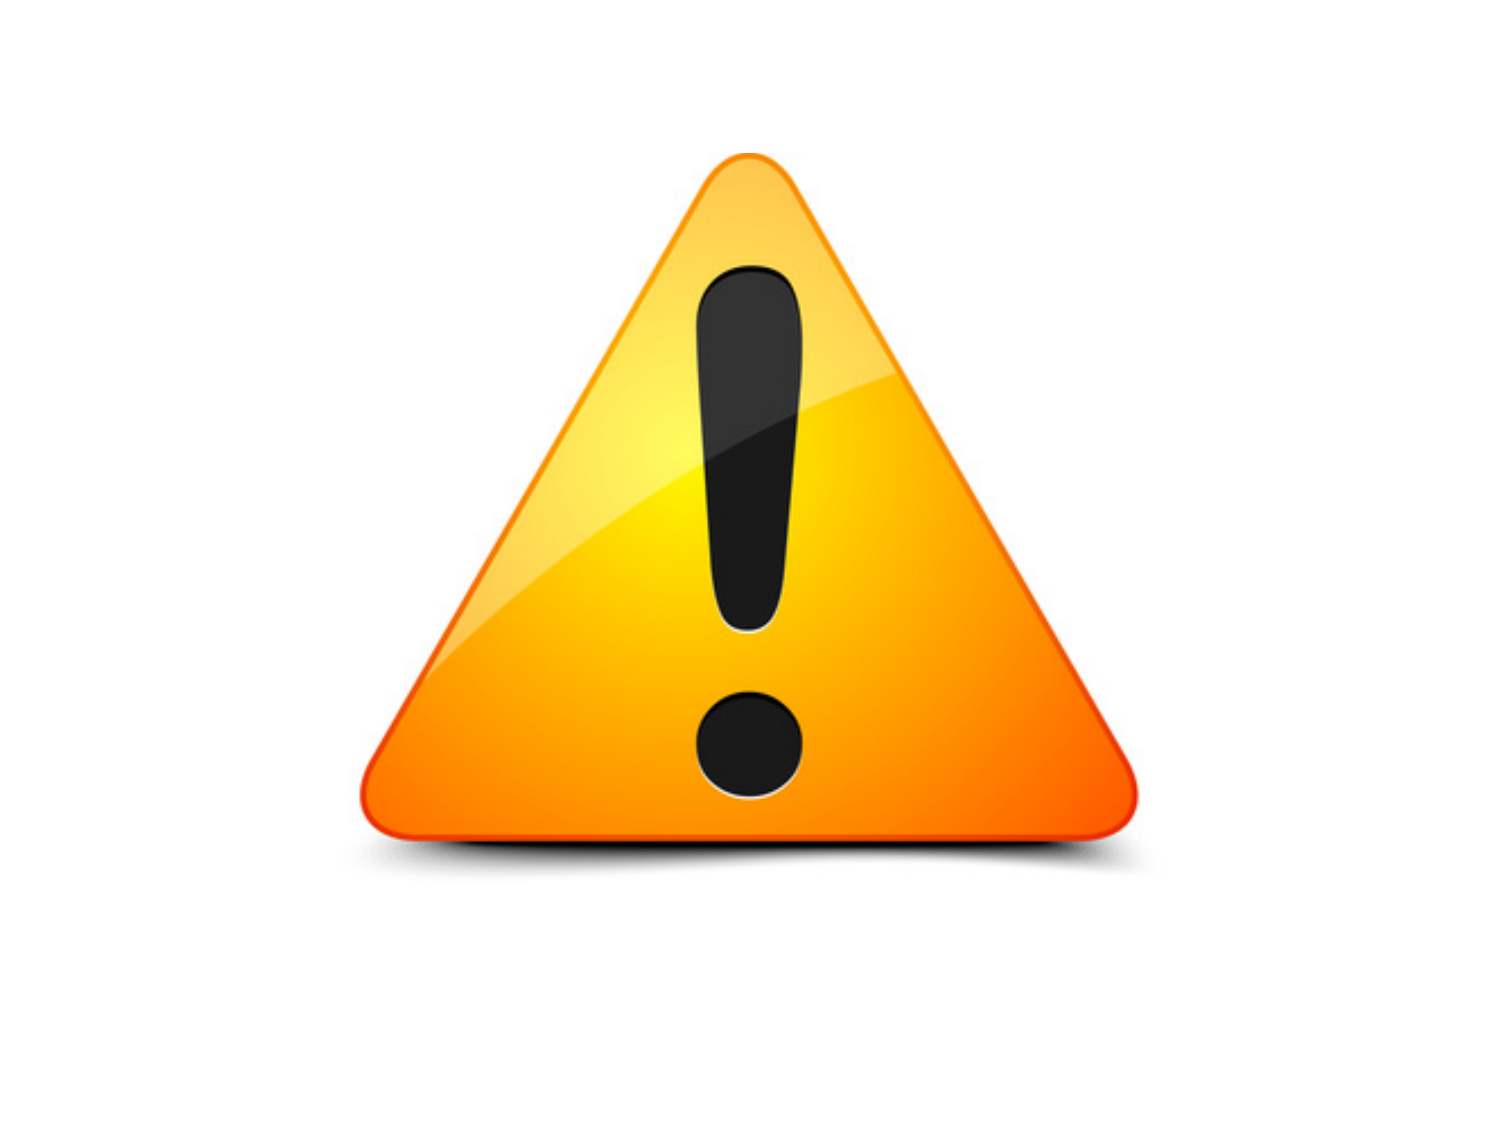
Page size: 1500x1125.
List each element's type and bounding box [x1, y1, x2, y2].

picture [330, 153, 1169, 885]
